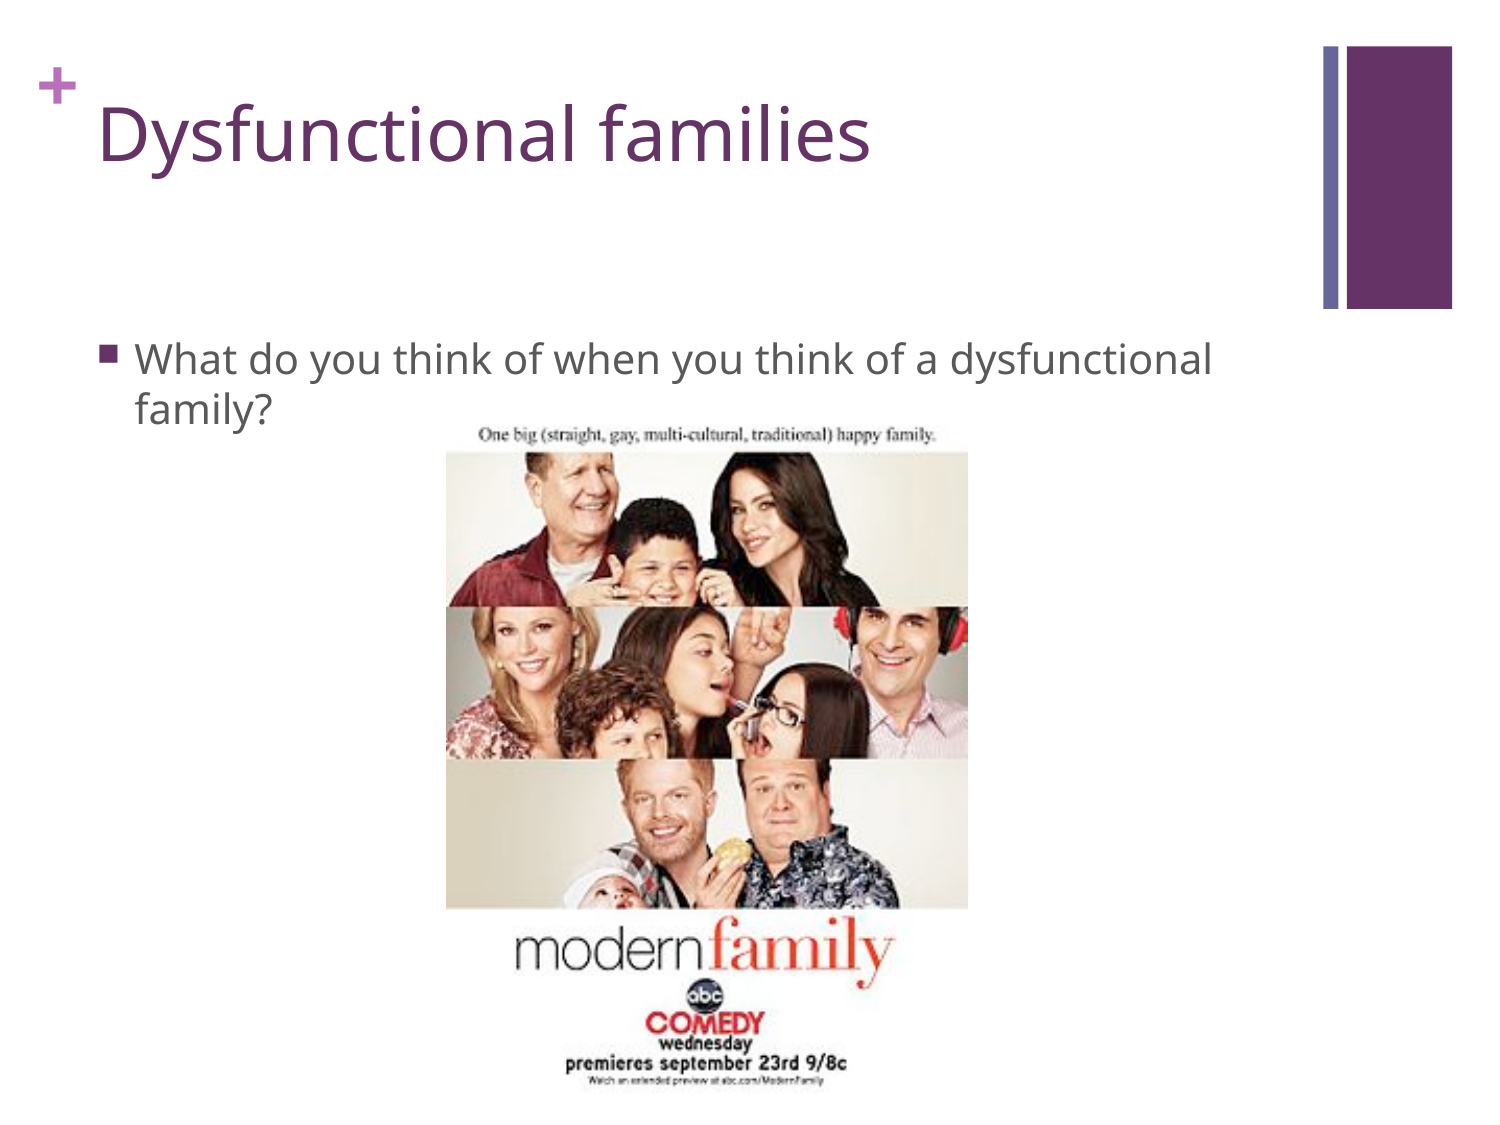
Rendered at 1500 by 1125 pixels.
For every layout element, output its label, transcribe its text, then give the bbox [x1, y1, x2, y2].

title Dysfunctional families [81, 79, 1322, 263]
list What do you think of when you think of a dysfunctional family? [81, 324, 1322, 1005]
picture [445, 409, 968, 1104]
